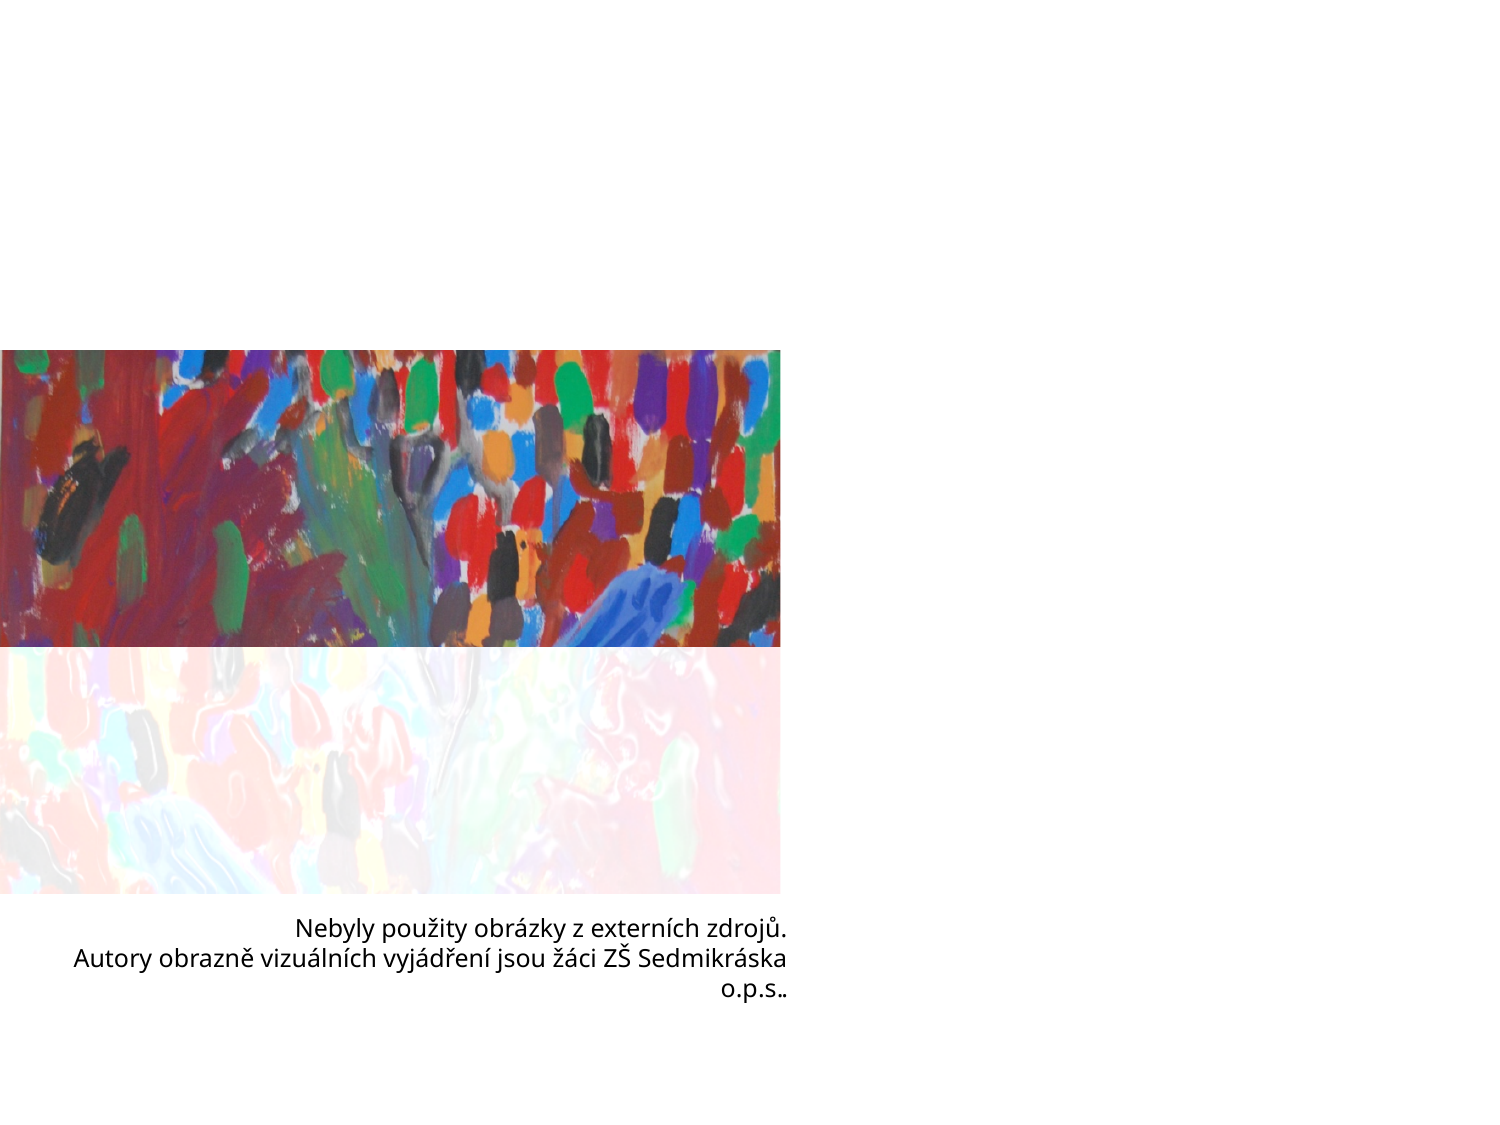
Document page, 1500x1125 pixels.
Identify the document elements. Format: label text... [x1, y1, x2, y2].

text_box Nebyly použity obrázky z externích zdrojů. Autory obrazně vizuálních vyjádření jsou žáci ZŠ Sedmikráska o.p.s.. [0, 905, 803, 1010]
picture [0, 107, 781, 894]
